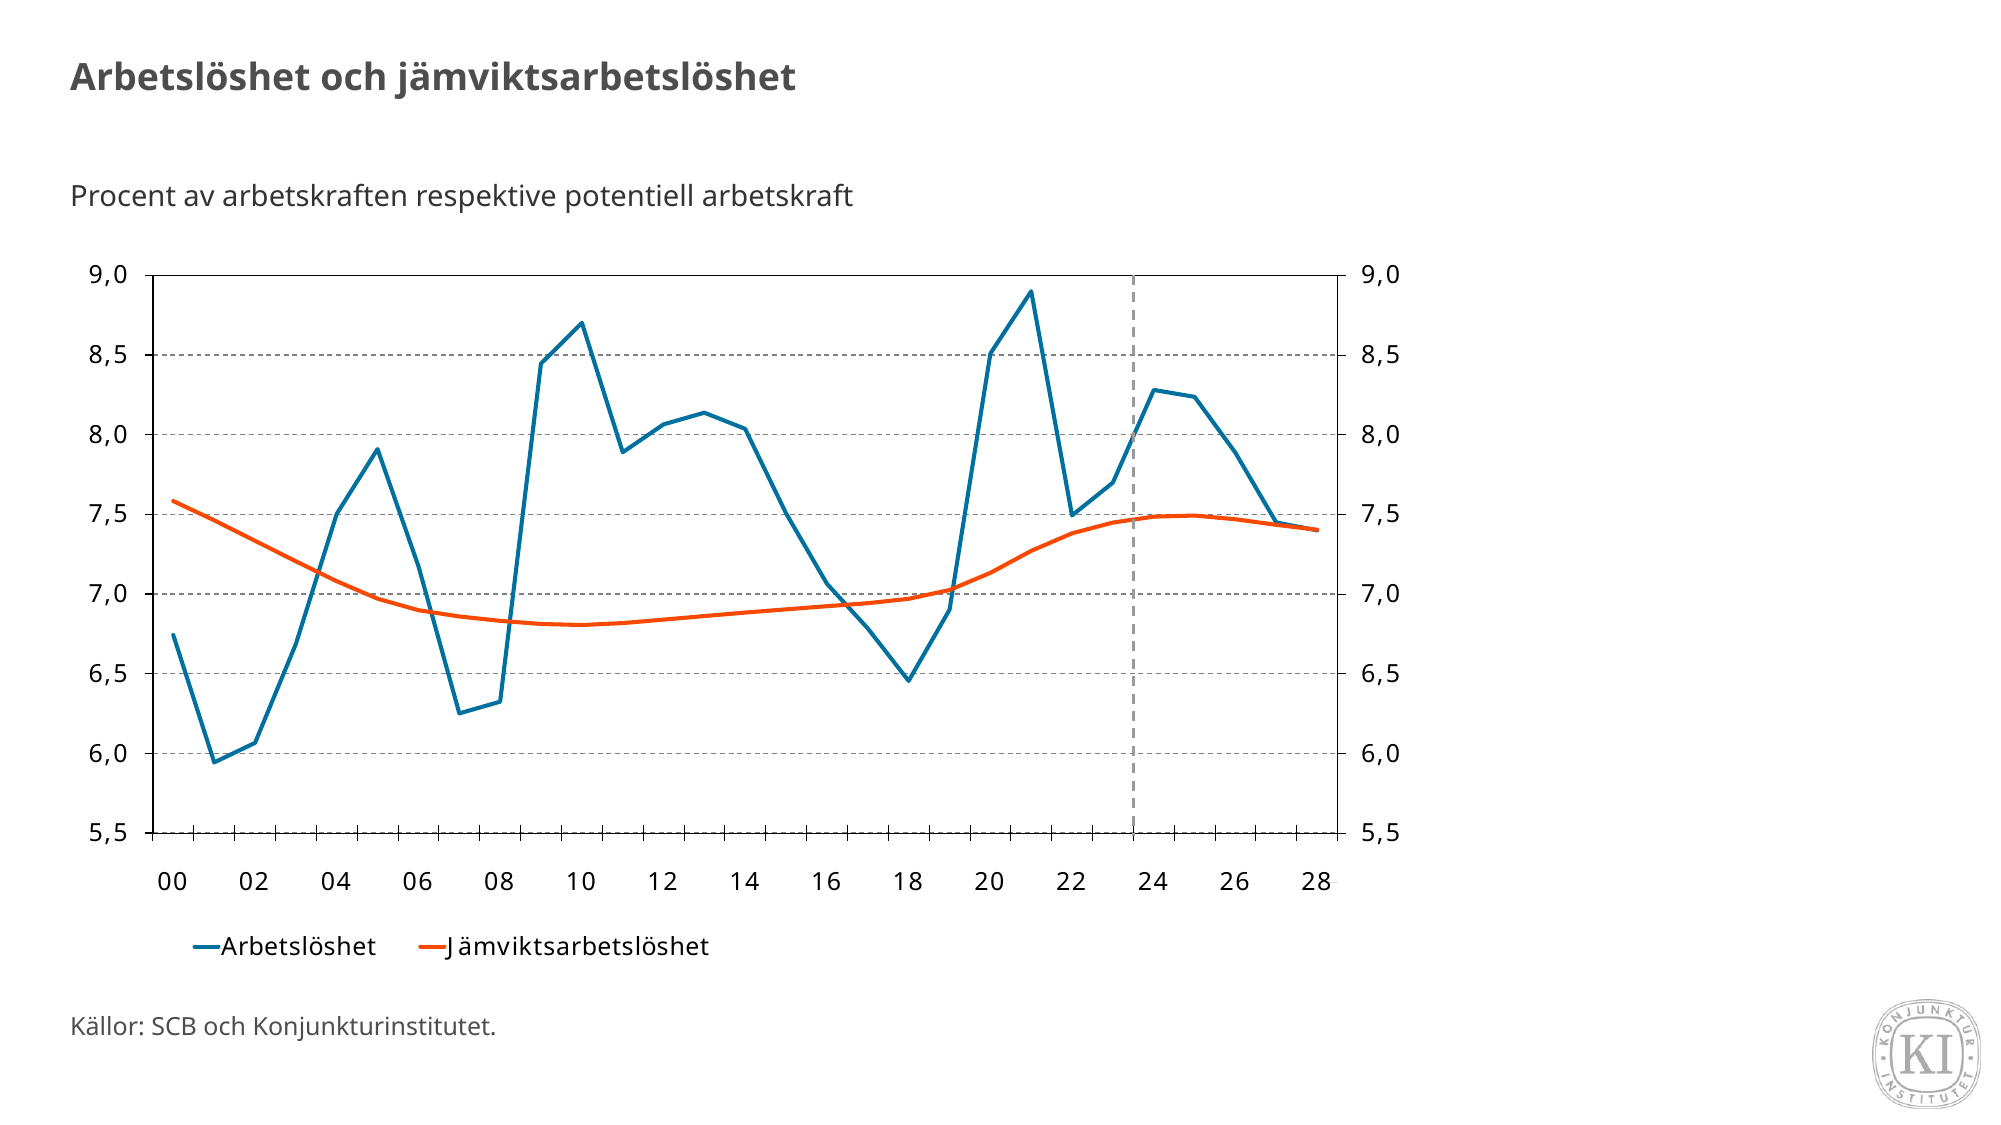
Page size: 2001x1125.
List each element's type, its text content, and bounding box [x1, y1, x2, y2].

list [72, 249, 1491, 984]
subtitle Källor: SCB och Konjunkturinstitutet. [55, 1003, 1476, 1106]
title Arbetslöshet och jämviktsarbetslöshet [55, 45, 1476, 128]
picture [1872, 999, 1981, 1109]
list Procent av arbetskraften respektive potentiell arbetskraft [55, 137, 1476, 220]
